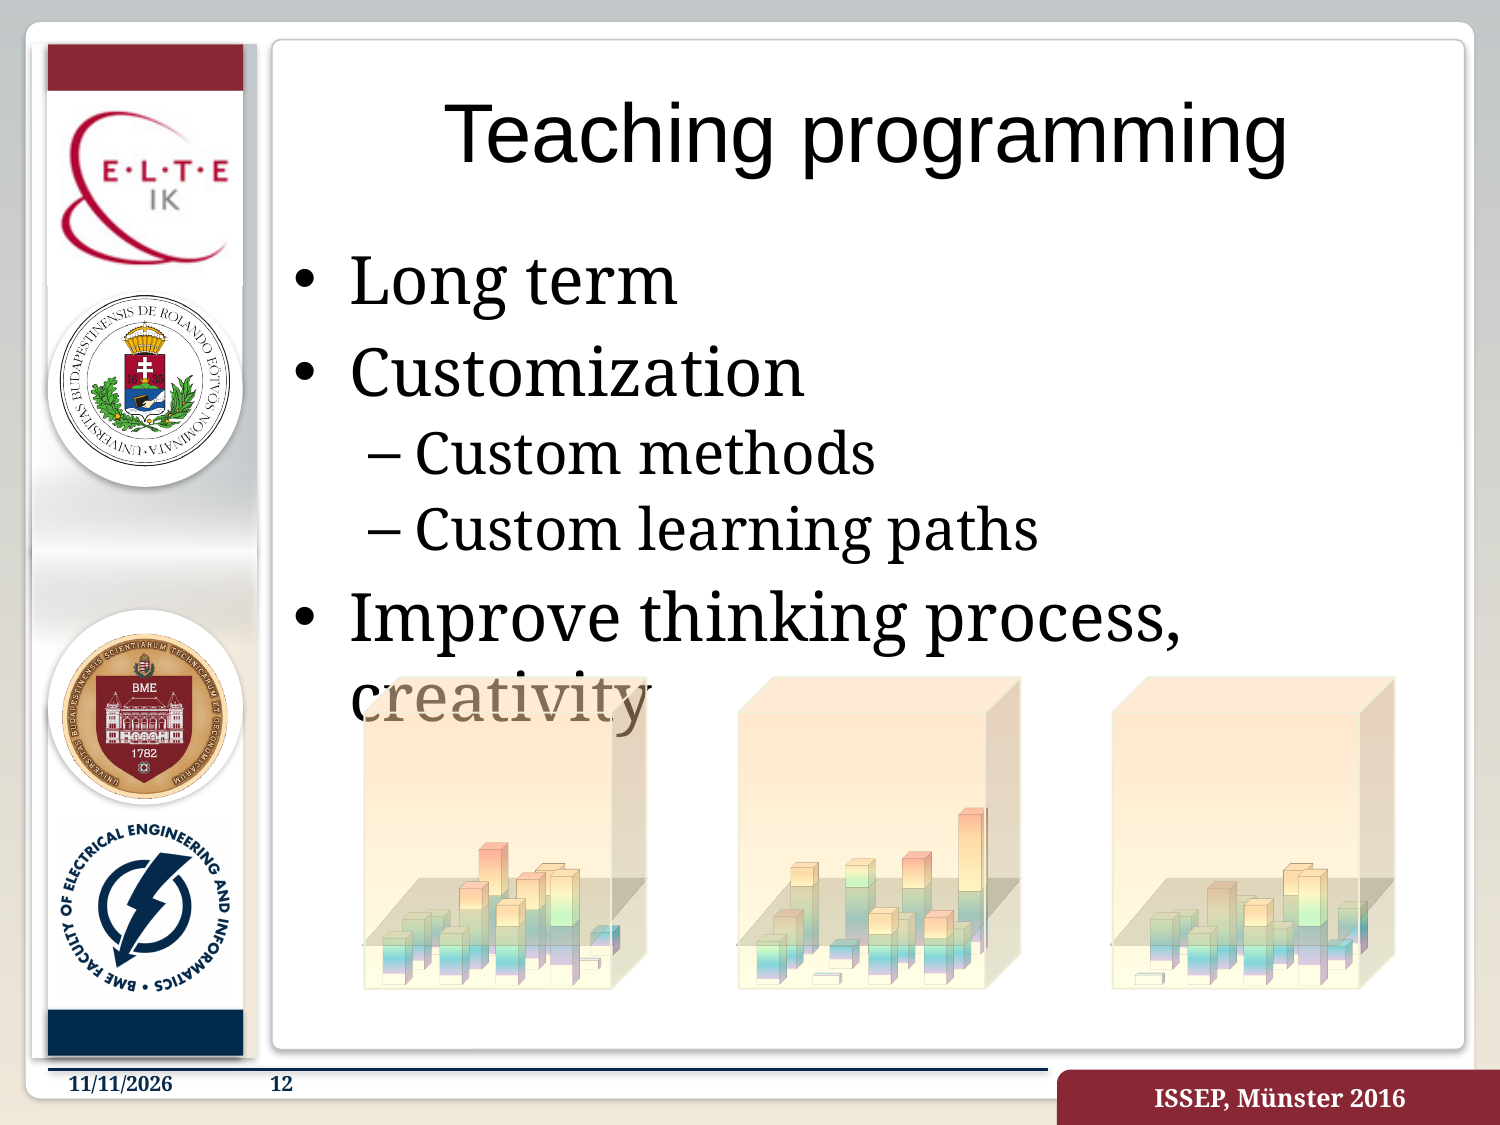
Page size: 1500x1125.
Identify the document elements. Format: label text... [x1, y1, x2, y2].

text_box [729, 677, 1030, 1023]
picture [59, 631, 231, 802]
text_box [355, 677, 656, 1023]
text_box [1103, 677, 1405, 1023]
title Teaching programming [276, 46, 1459, 213]
picture [59, 822, 231, 994]
footer ISSEP, Münster 2016 [1055, 1068, 1500, 1125]
list Long term Customization Custom methods Custom learning paths Improve thinking process, creativity [277, 229, 1460, 1051]
picture [59, 295, 231, 467]
slide_number 12 [207, 1069, 356, 1100]
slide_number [53, 1069, 202, 1100]
picture [47, 91, 243, 286]
